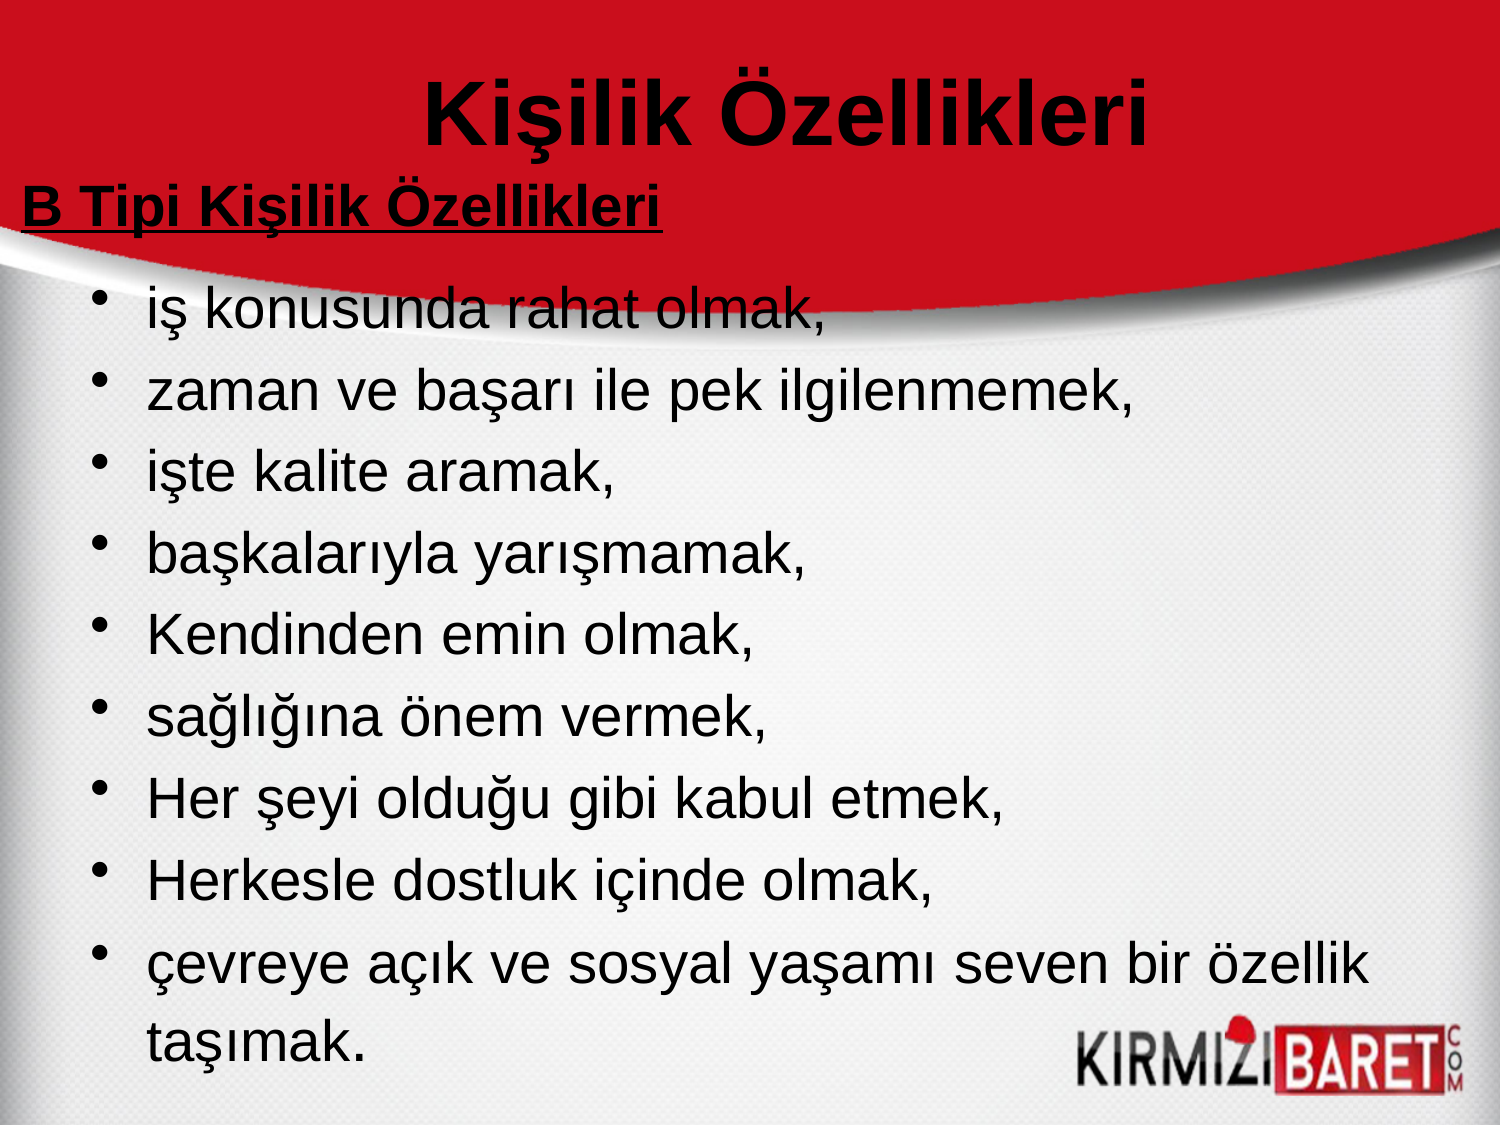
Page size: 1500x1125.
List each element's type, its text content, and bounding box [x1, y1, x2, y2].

text_box B Tipi Kişilik Özellikleri [6, 160, 678, 246]
picture [0, 0, 1500, 1125]
title Kişilik Özellikleri [149, 44, 1426, 173]
list iş konusunda rahat olmak, zaman ve başarı ile pek ilgilenmemek, işte kalite aramak, başkalarıyla yarışmamak, Kendinden emin olmak, sağlığına önem vermek, Her şeyi olduğu gibi kabul etmek, Herkesle dostluk içinde olmak, çevreye açık ve sosyal yaşamı seven bir özellik taşımak. [74, 262, 1426, 1006]
